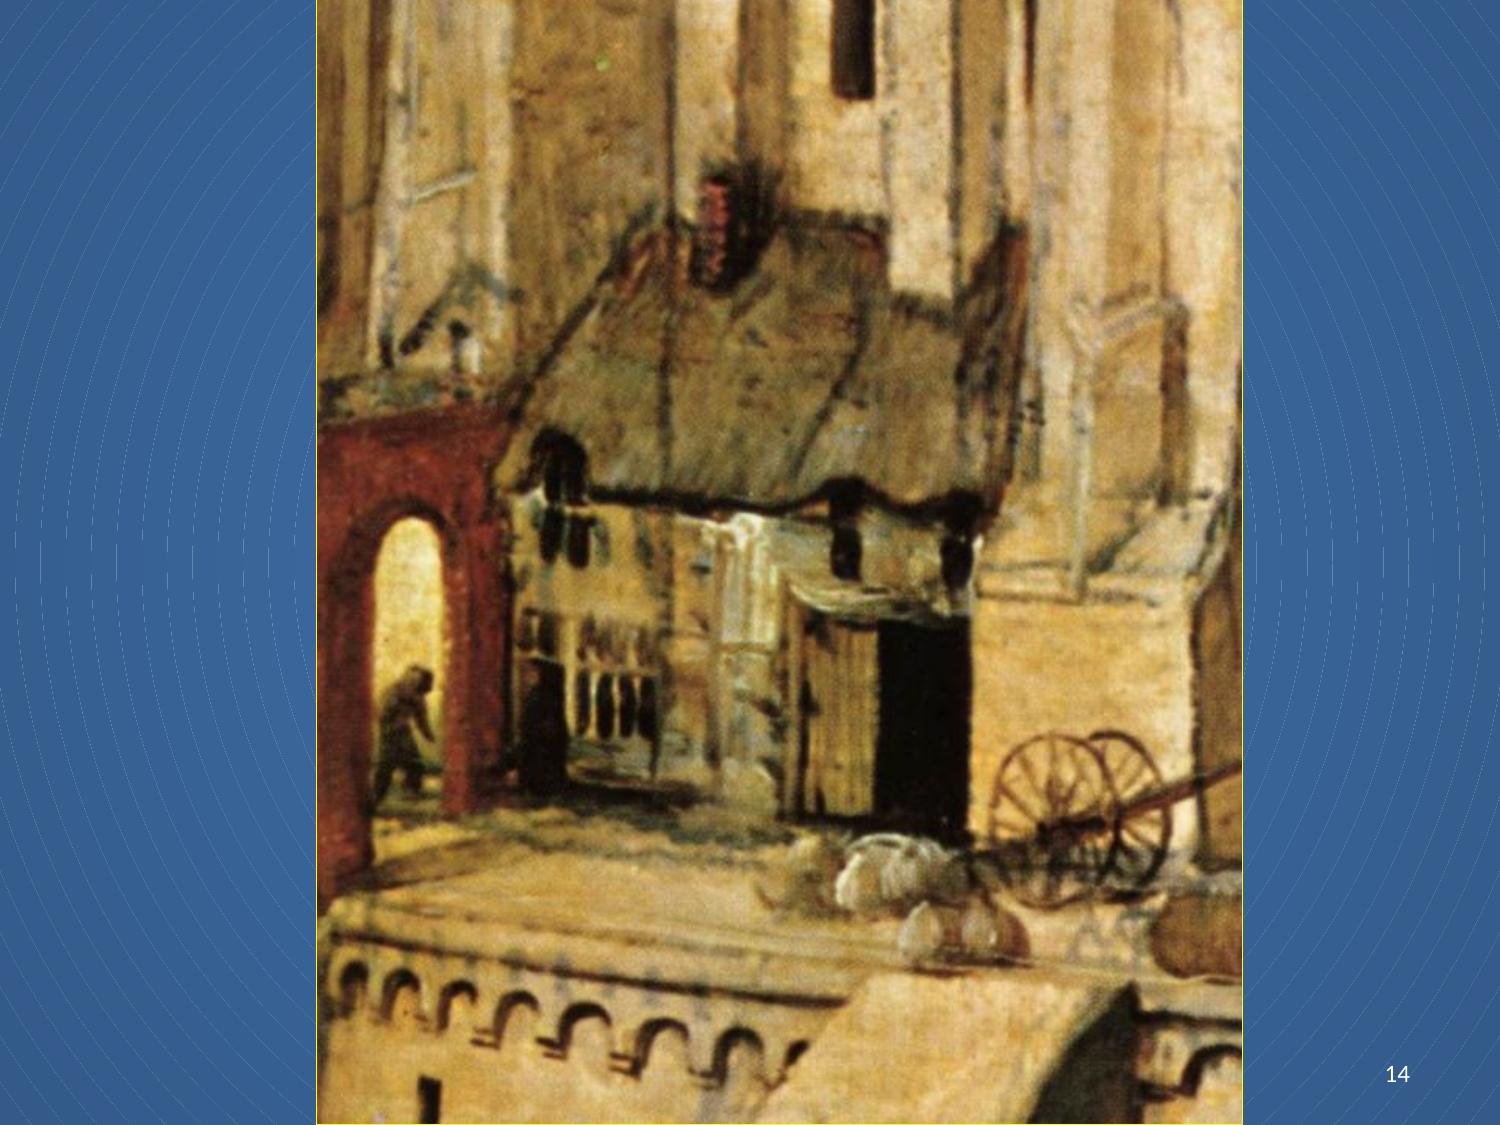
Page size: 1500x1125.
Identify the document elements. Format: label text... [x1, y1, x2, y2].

picture [316, 0, 1243, 1125]
slide_number 14 [1247, 1042, 1425, 1103]
